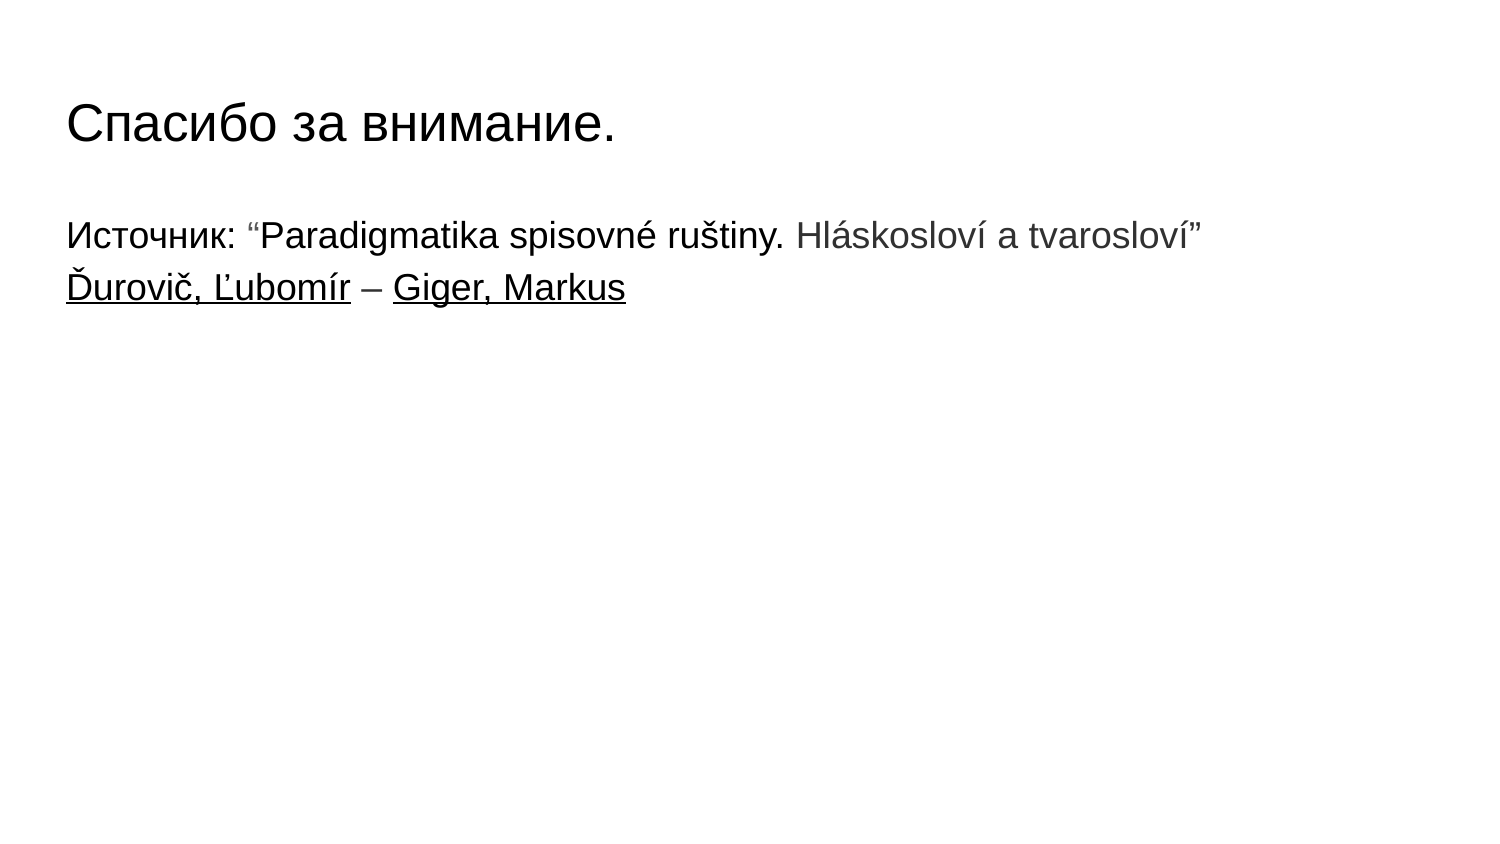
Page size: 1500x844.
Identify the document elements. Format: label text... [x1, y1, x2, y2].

title Спасибо за внимание. [51, 72, 1449, 167]
list Источник: “Paradigmatika spisovné ruštiny. Hláskosloví a tvarosloví” Ďurovič, Ľubomír – Giger, Markus [51, 189, 1449, 750]
